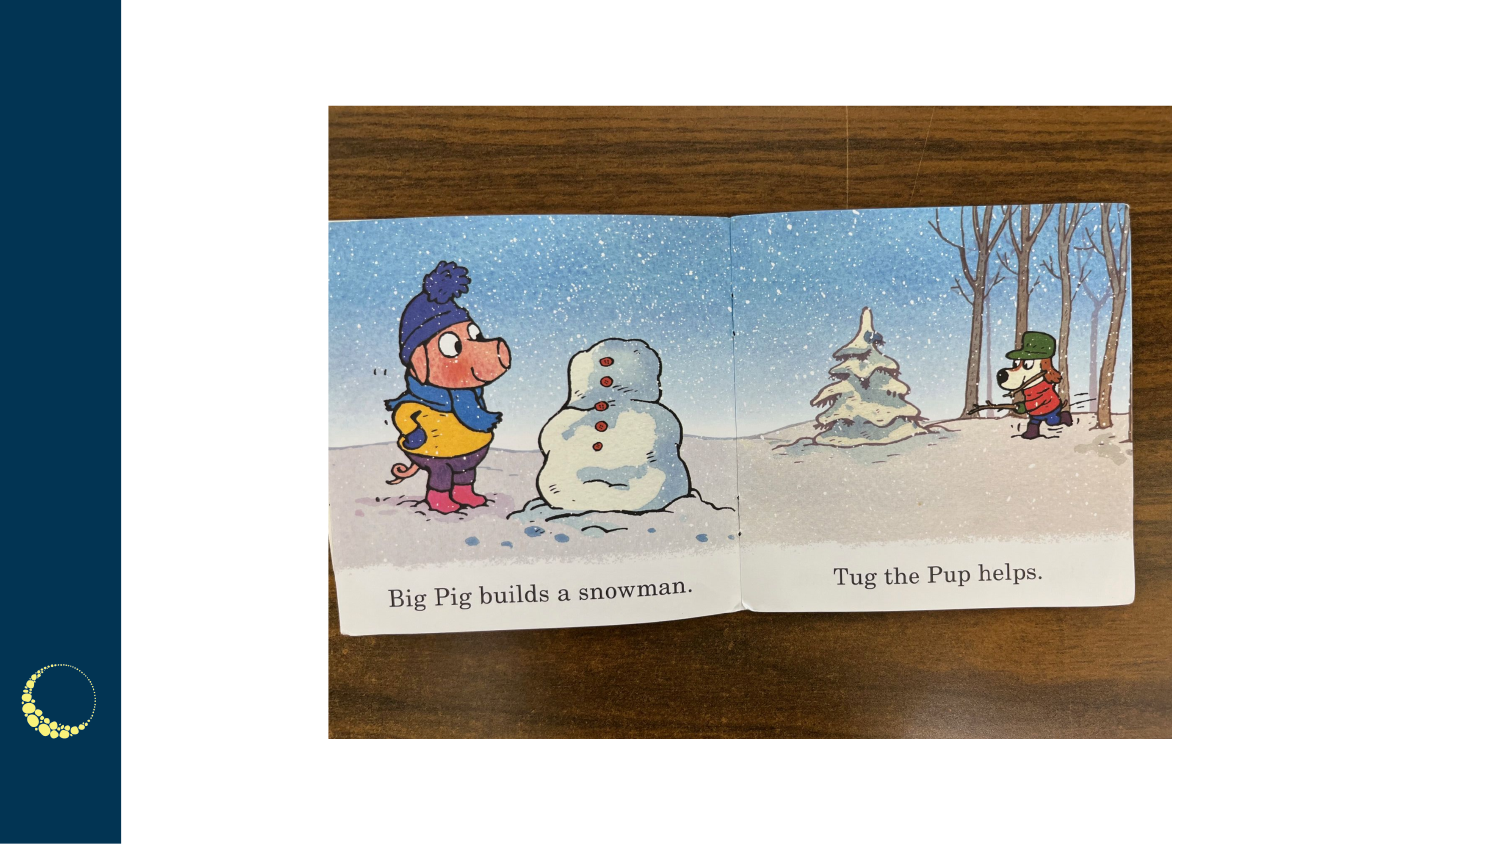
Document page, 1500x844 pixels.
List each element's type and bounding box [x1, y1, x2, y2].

picture [8, 651, 109, 751]
picture [330, 0, 1171, 844]
